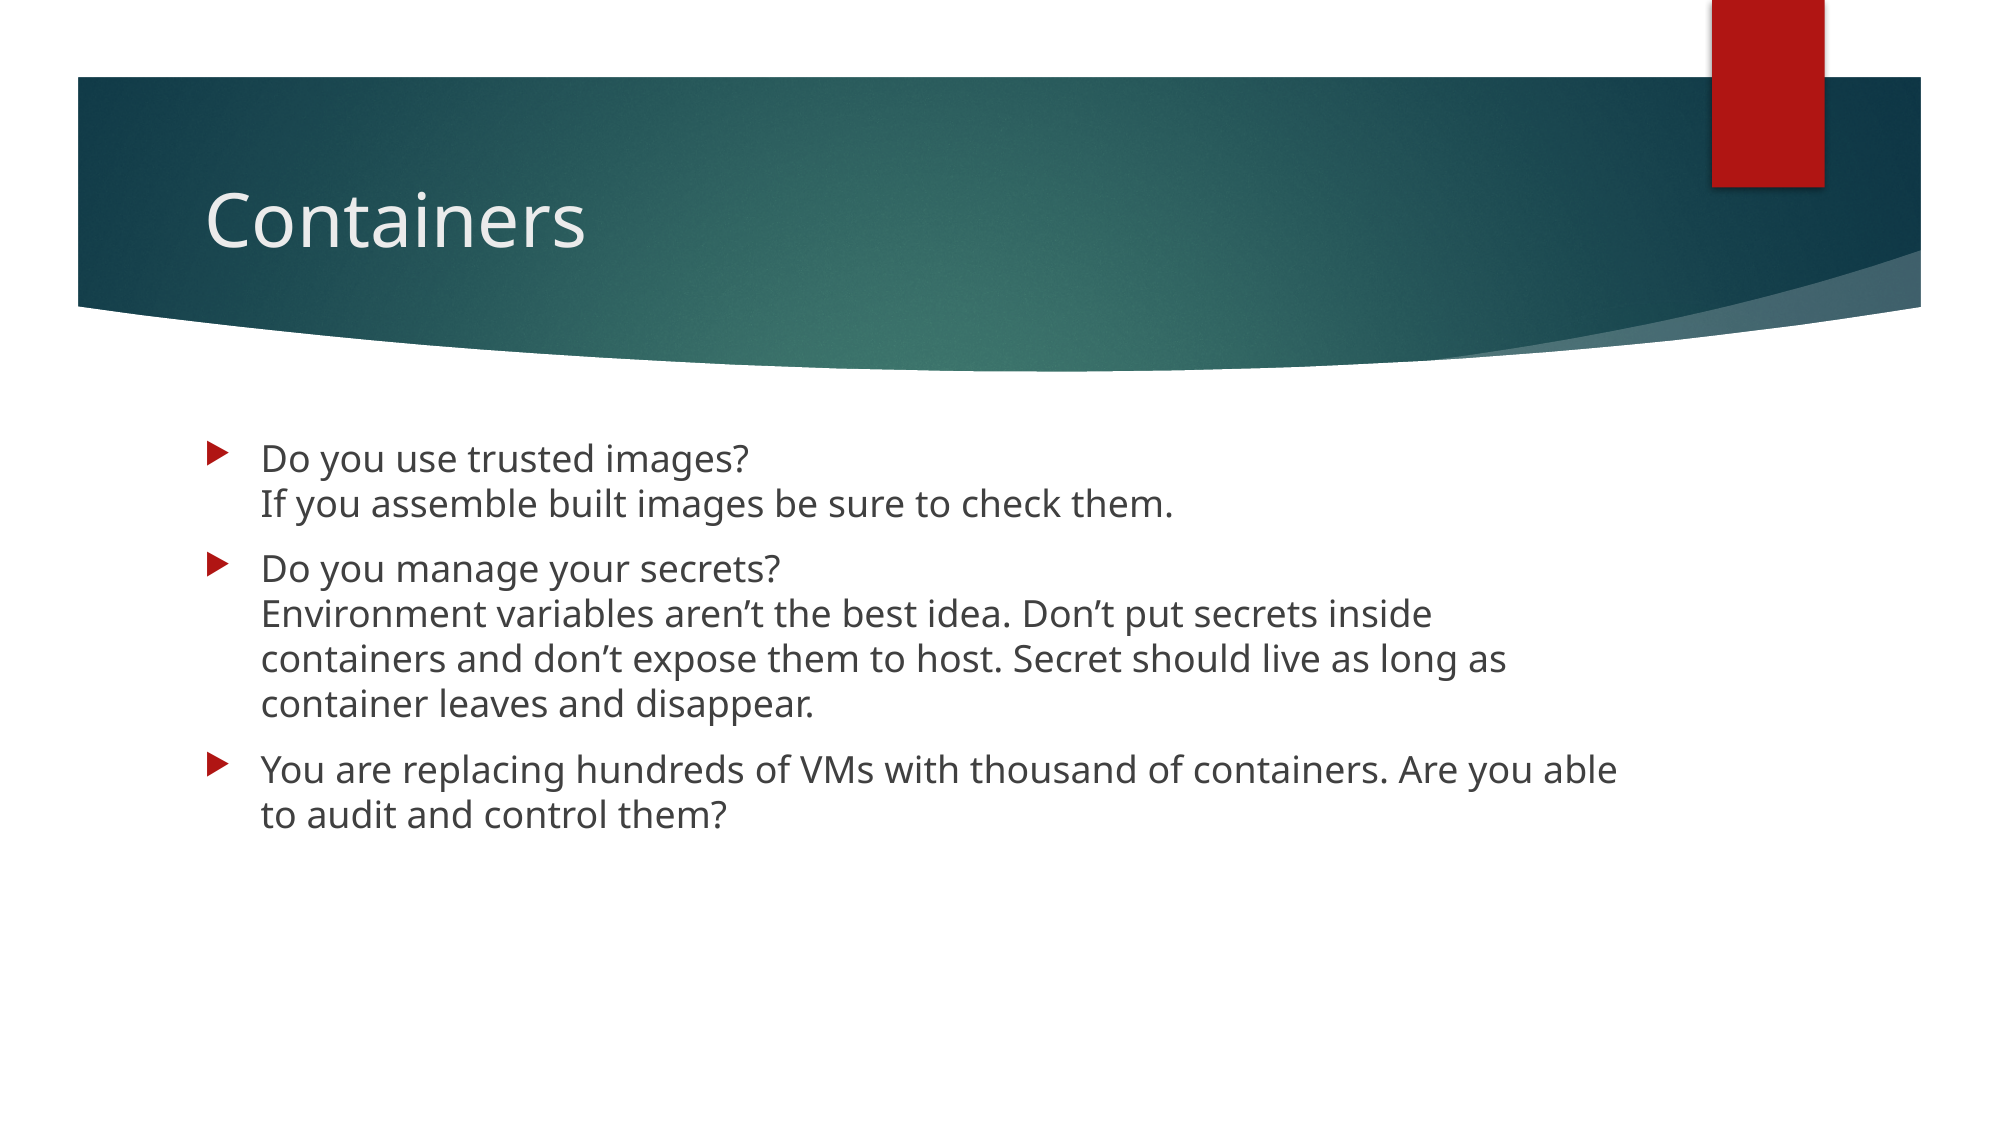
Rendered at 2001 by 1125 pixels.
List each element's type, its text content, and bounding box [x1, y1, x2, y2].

list Do you use trusted images? If you assemble built images be sure to check them. Do you manage your secrets? Environment variables aren’t the best idea. Don’t put secrets inside containers and don’t expose them to host. Secret should live as long as container leaves and disappear. You are replacing hundreds of VMs with thousand of containers. Are you able to audit and control them? [189, 427, 1638, 988]
title Containers [189, 159, 1638, 276]
